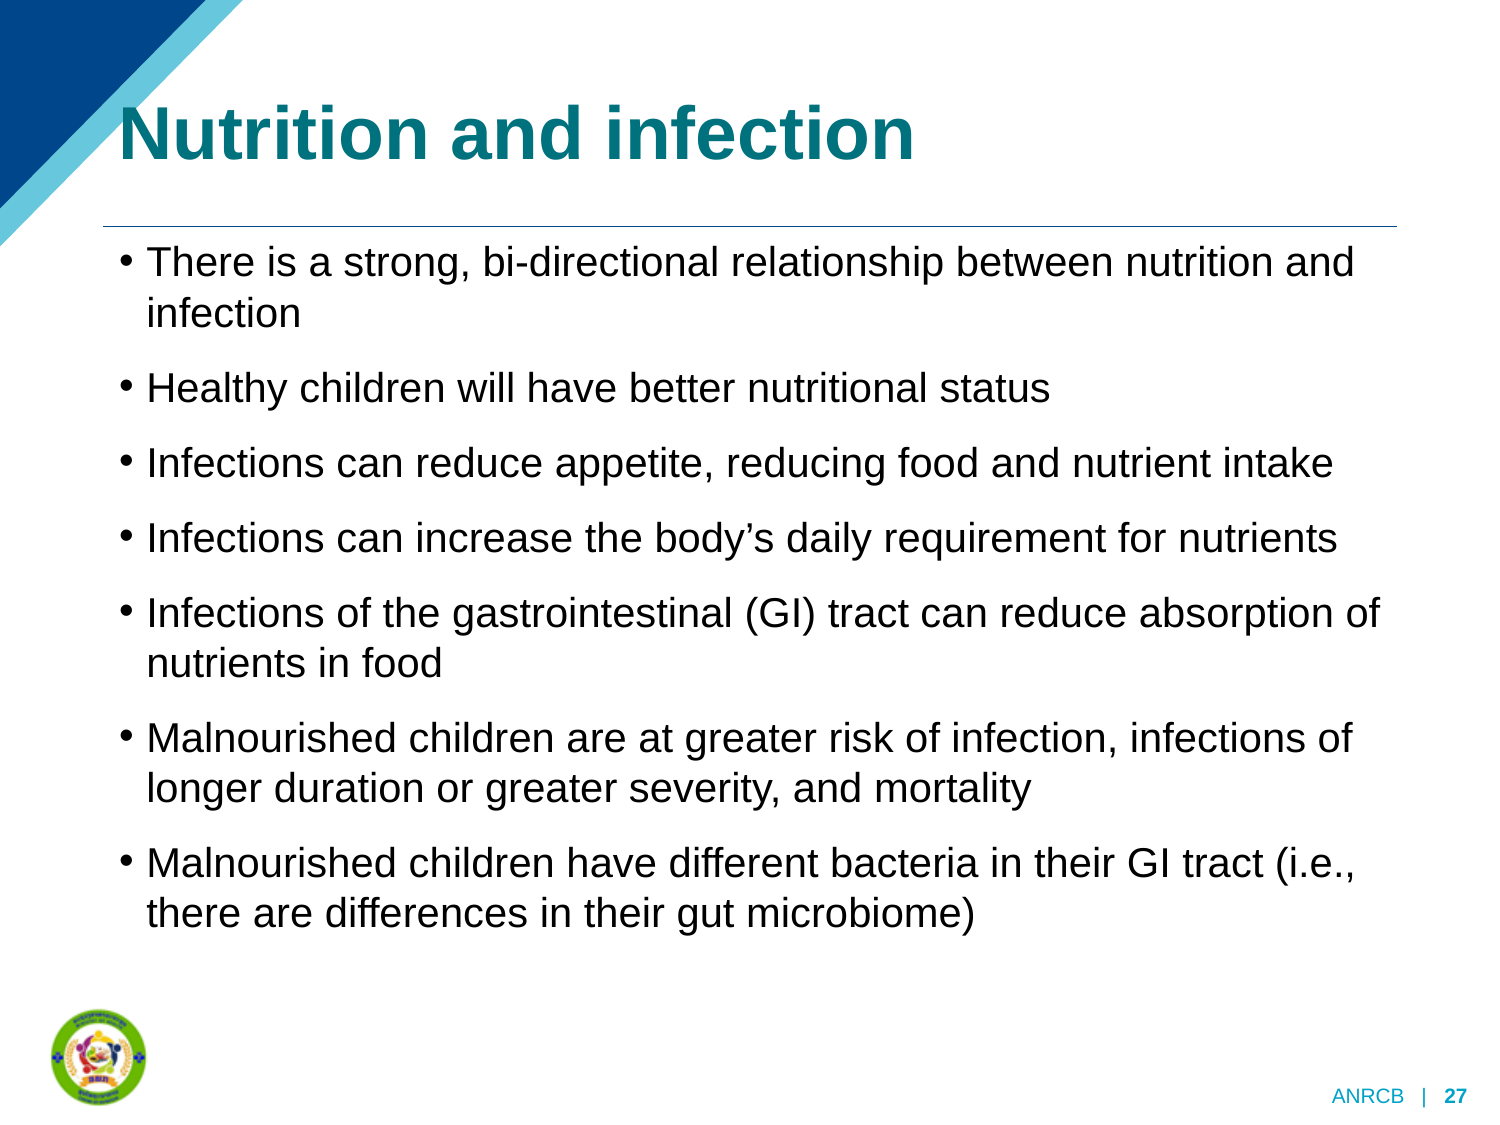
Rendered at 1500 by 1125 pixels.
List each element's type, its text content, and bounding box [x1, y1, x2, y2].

title Nutrition and infection [103, 59, 1397, 184]
list There is a strong, bi-directional relationship between nutrition and infection Healthy children will have better nutritional status Infections can reduce appetite, reducing food and nutrient intake Infections can increase the body’s daily requirement for nutrients Infections of the gastrointestinal (GI) tract can reduce absorption of nutrients in food Malnourished children are at greater risk of infection, infections of longer duration or greater severity, and mortality Malnourished children have different bacteria in their GI tract (i.e., there are differences in their gut microbiome) [103, 227, 1460, 1008]
slide_number ANRCB | ‹#› [1234, 1079, 1483, 1112]
picture [27, 1002, 160, 1112]
